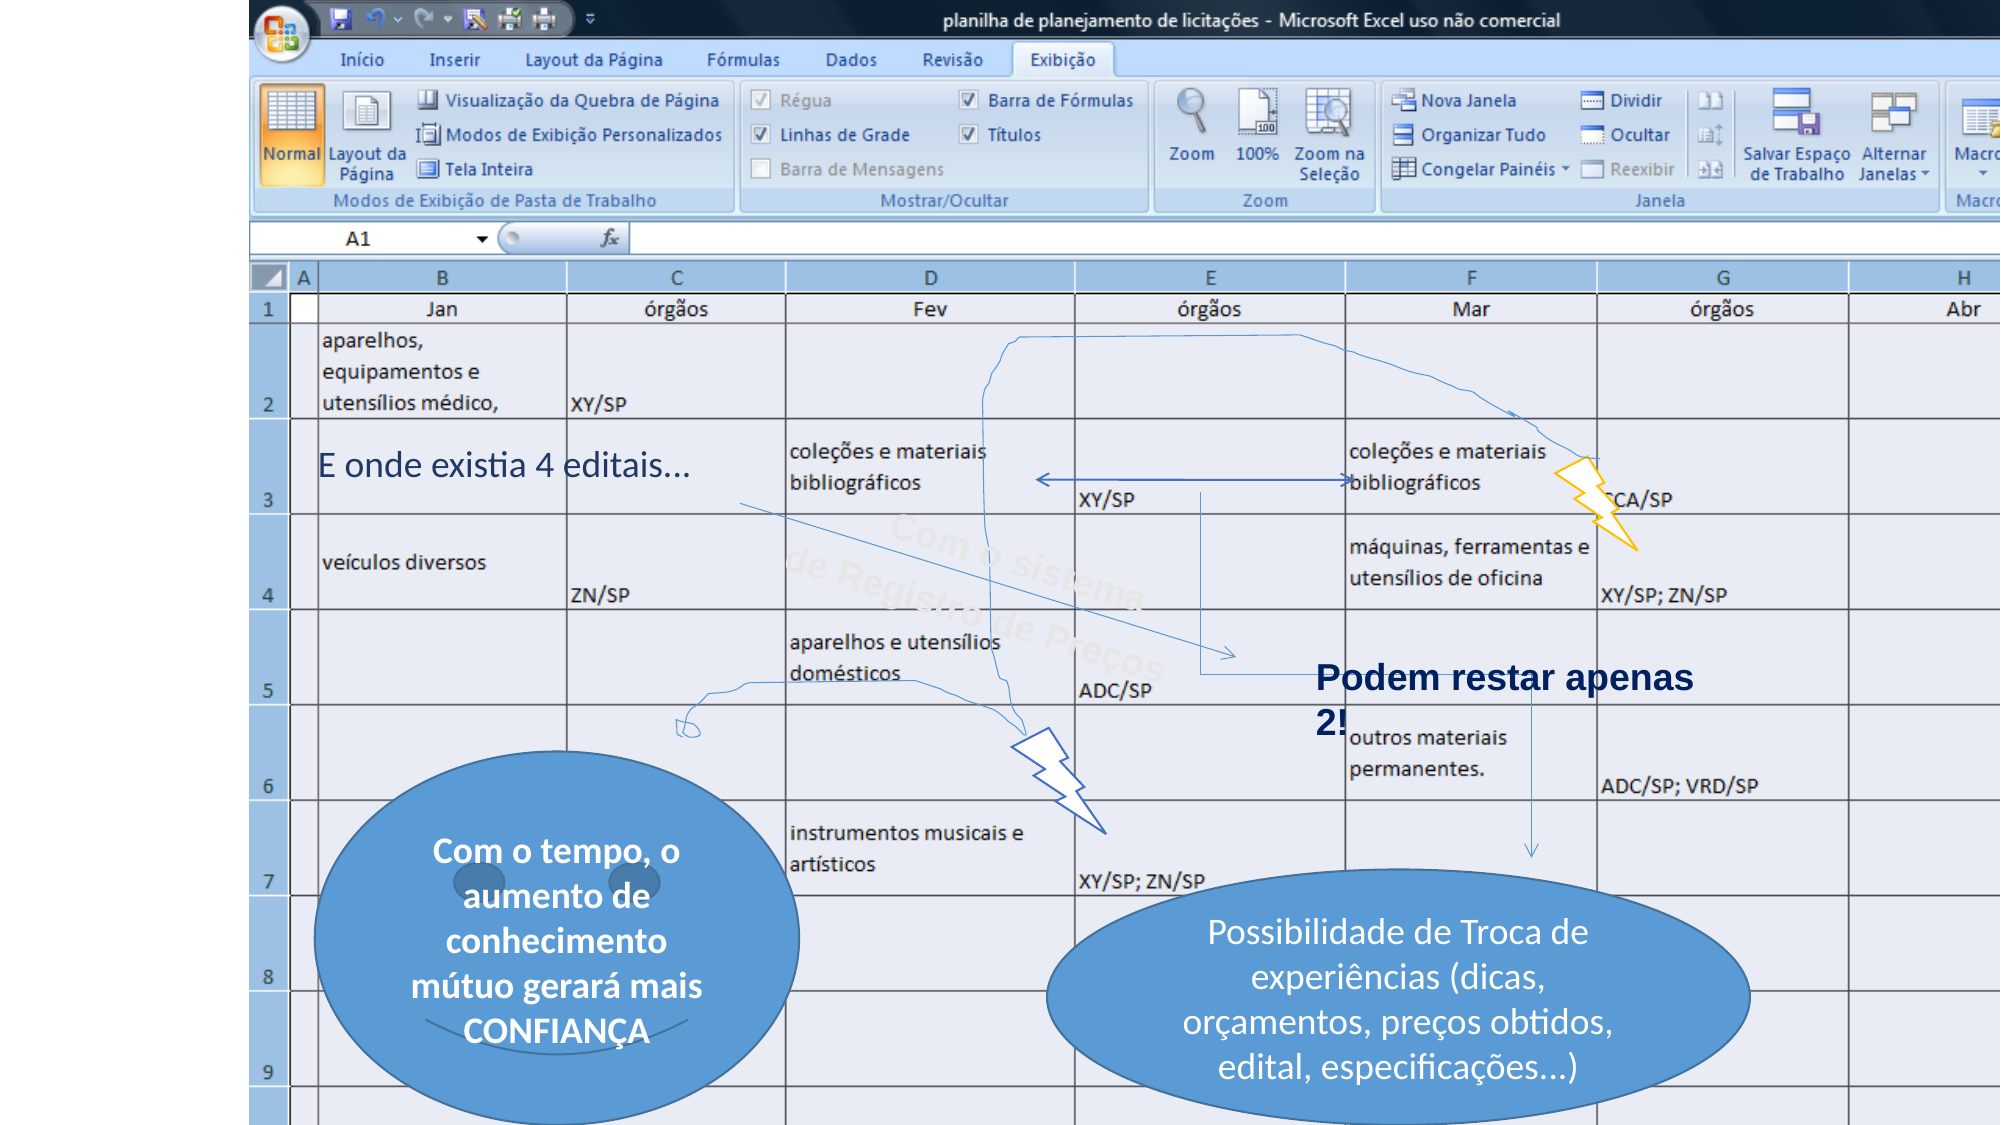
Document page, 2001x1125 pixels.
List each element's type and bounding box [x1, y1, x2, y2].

text_box [740, 503, 1237, 657]
text_box [1182, 509, 1550, 840]
picture [249, 0, 2000, 1125]
